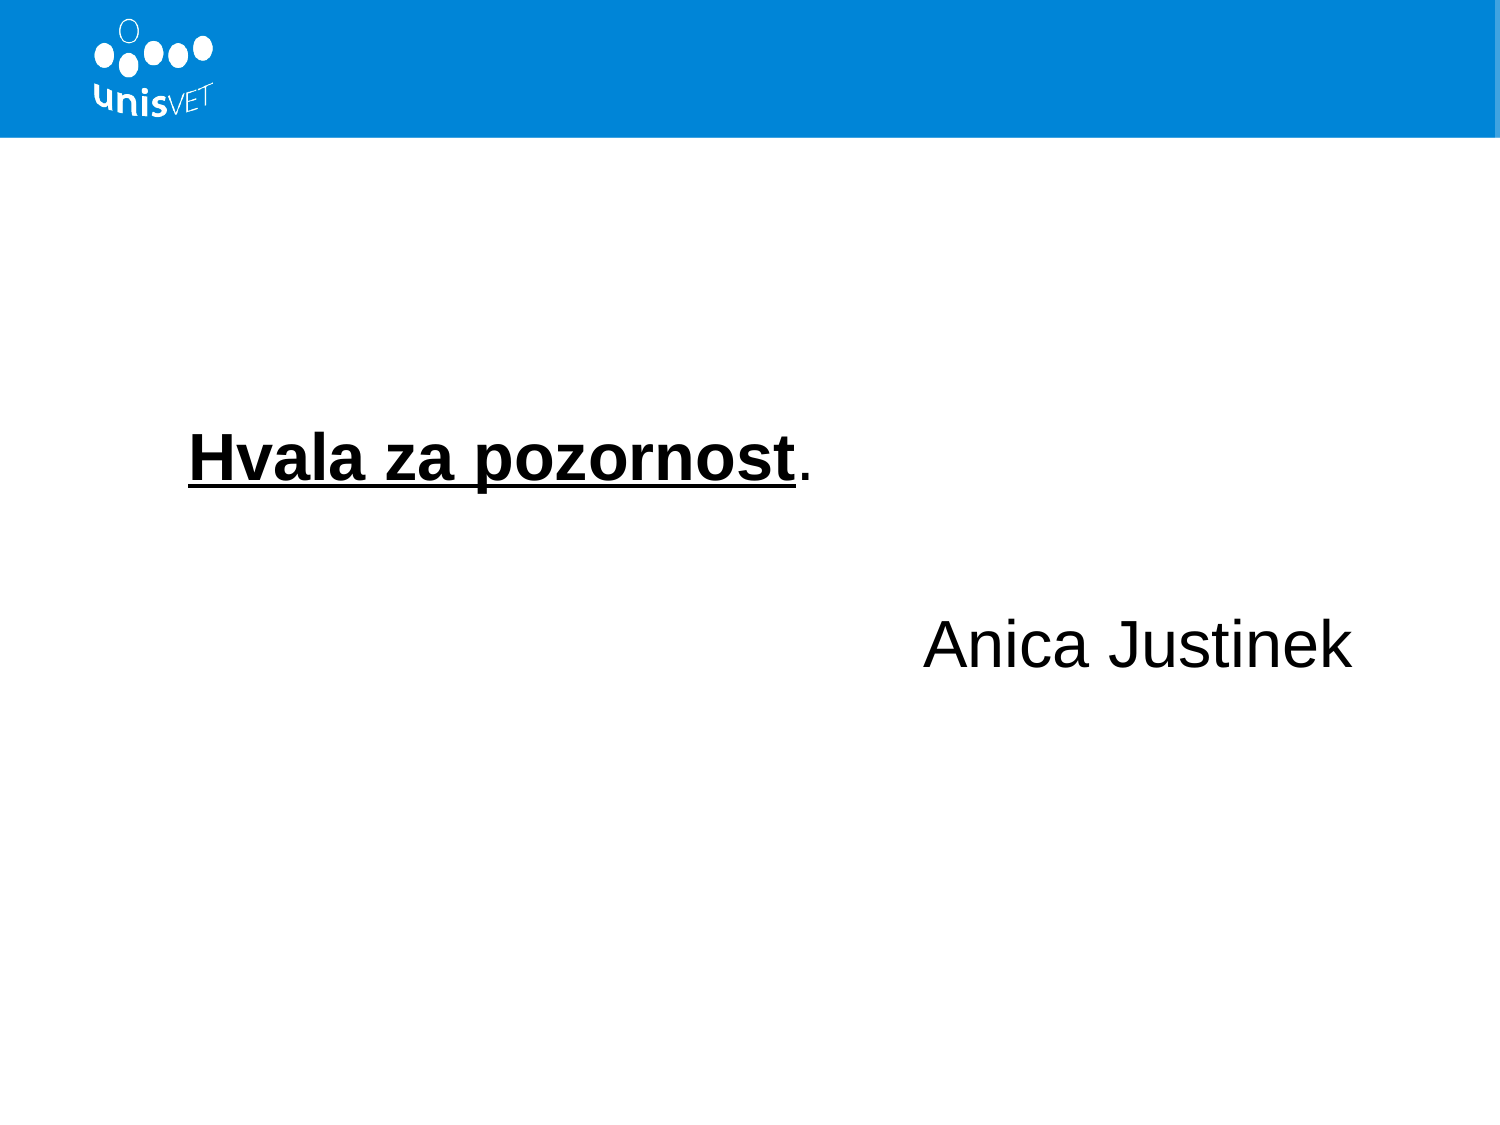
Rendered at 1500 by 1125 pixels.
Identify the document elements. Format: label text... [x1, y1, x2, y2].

picture [0, 0, 1500, 138]
list Hvala za pozornost. Anica Justinek [173, 406, 1368, 799]
